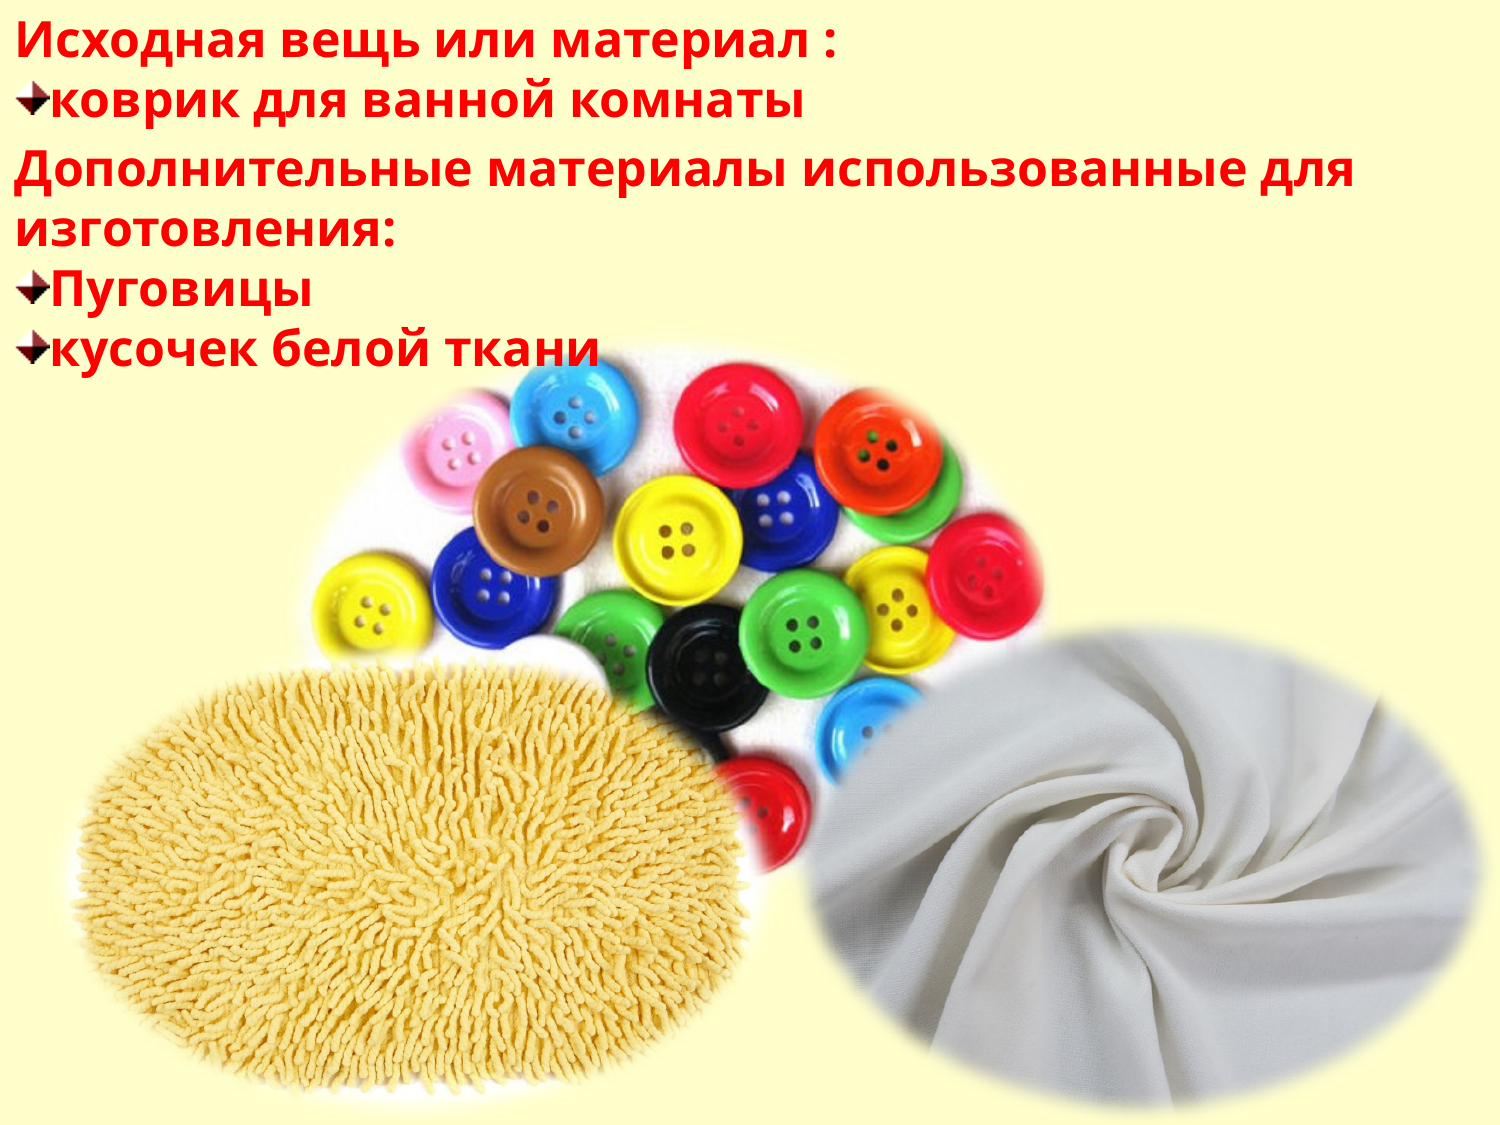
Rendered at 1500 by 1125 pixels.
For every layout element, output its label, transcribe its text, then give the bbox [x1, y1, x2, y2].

text_box Исходная вещь или материал : коврик для ванной комнаты [0, 0, 1500, 128]
text_box Дополнительные материалы использованные для изготовления: Пуговицы кусочек белой ткани [0, 128, 1500, 384]
picture [14, 268, 50, 304]
picture [46, 327, 1500, 1125]
picture [14, 328, 50, 364]
picture [14, 79, 50, 115]
